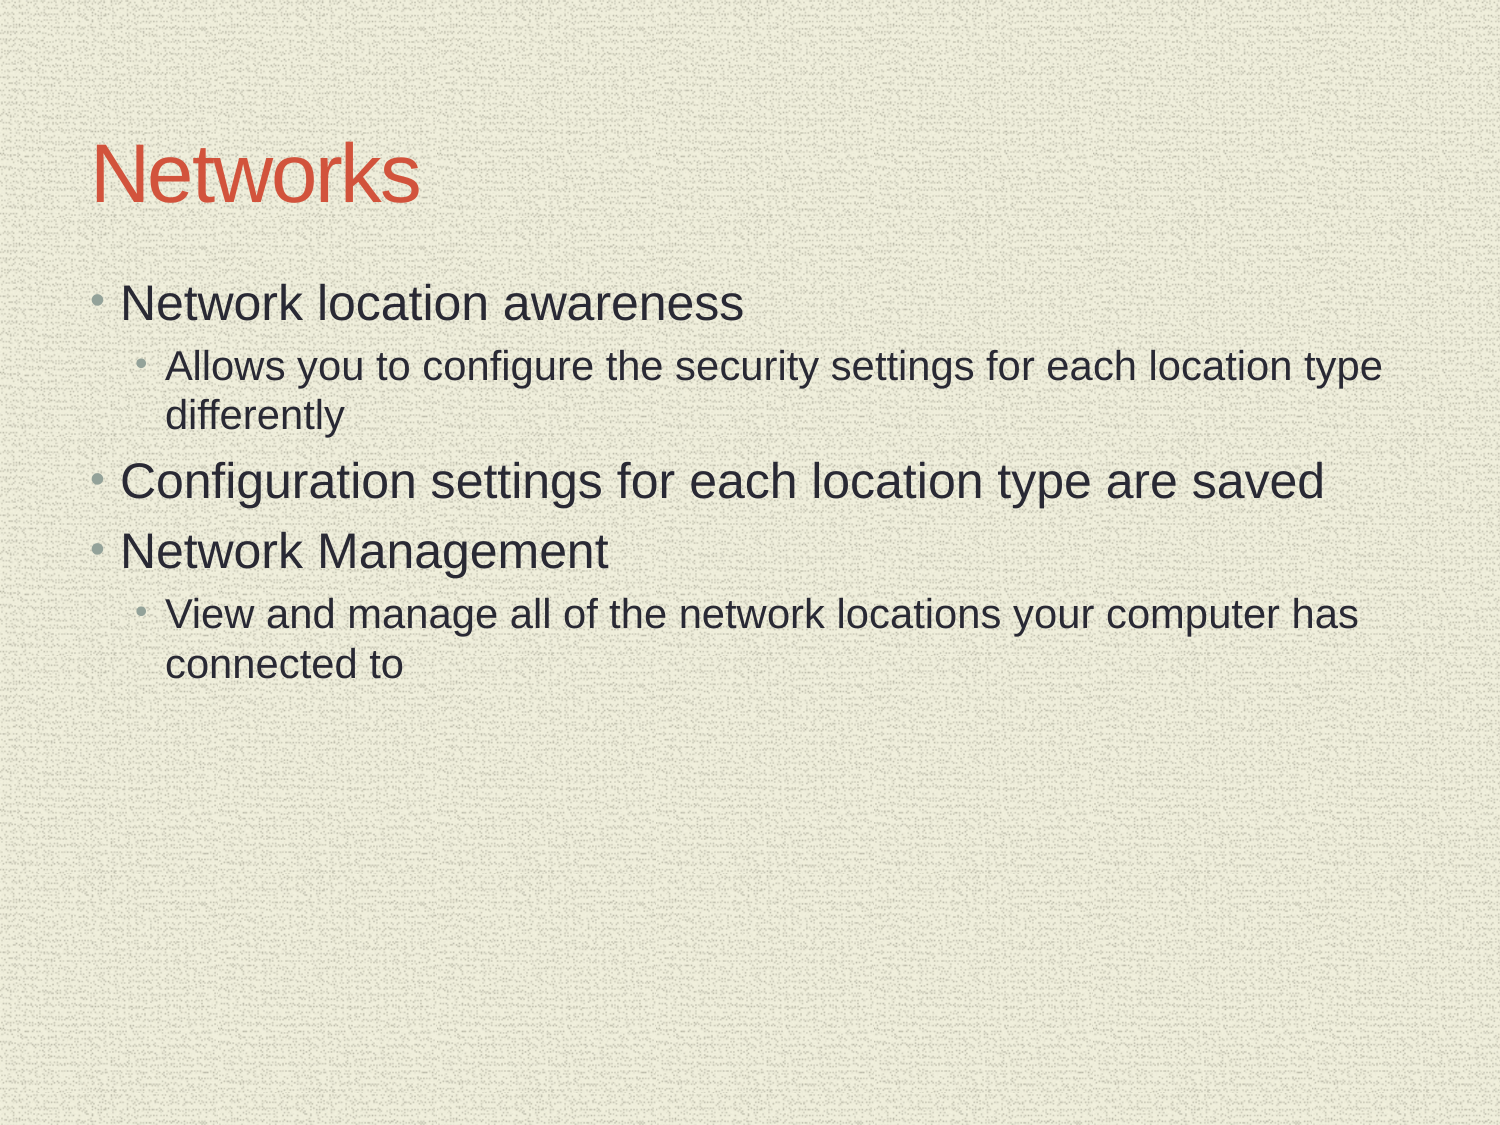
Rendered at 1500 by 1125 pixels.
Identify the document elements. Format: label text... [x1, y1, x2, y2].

title Networks [75, 87, 1425, 250]
list Network location awareness Allows you to configure the security settings for each location type differently Configuration settings for each location type are saved Network Management View and manage all of the network locations your computer has connected to [75, 262, 1425, 1063]
